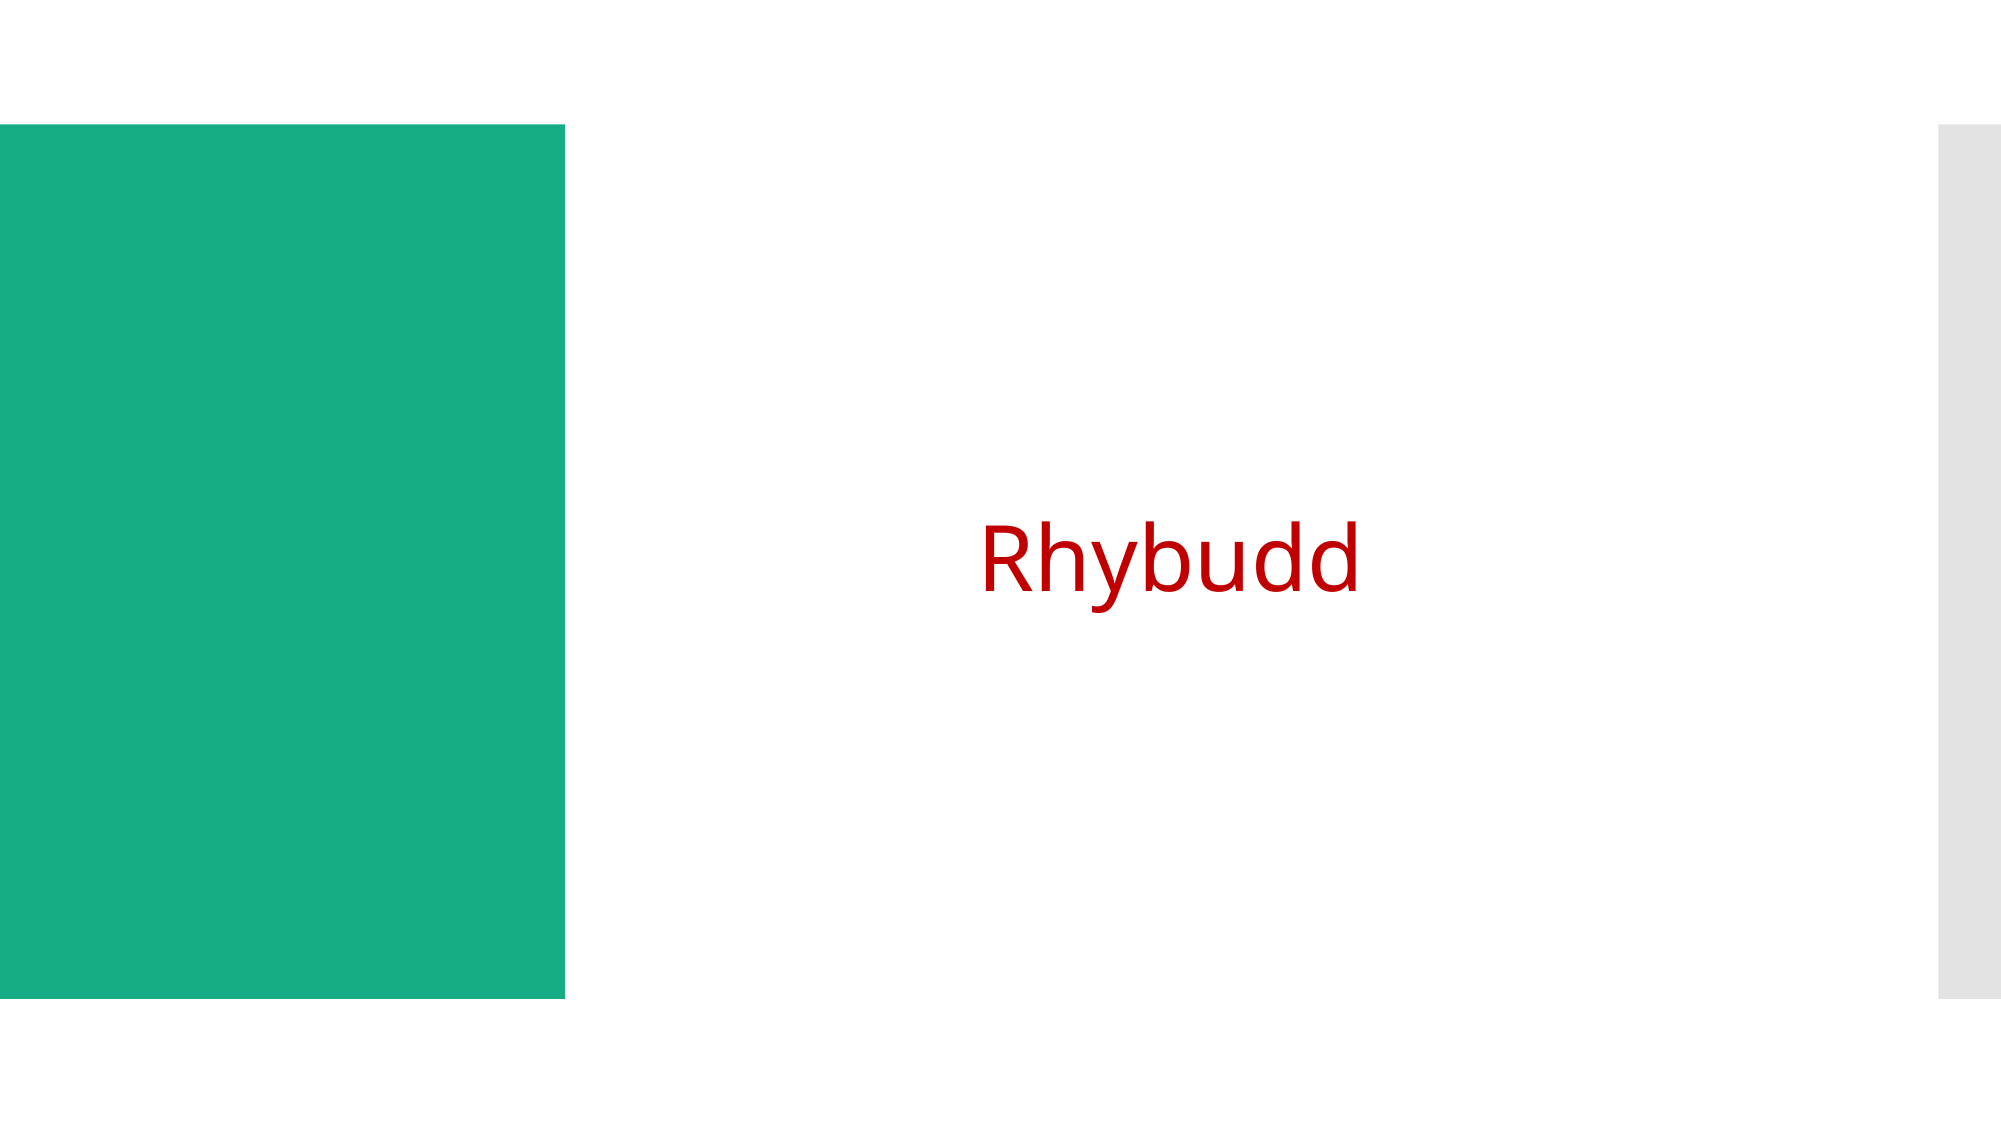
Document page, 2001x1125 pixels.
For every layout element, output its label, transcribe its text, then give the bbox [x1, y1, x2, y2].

title Rhybudd [675, 210, 1667, 913]
